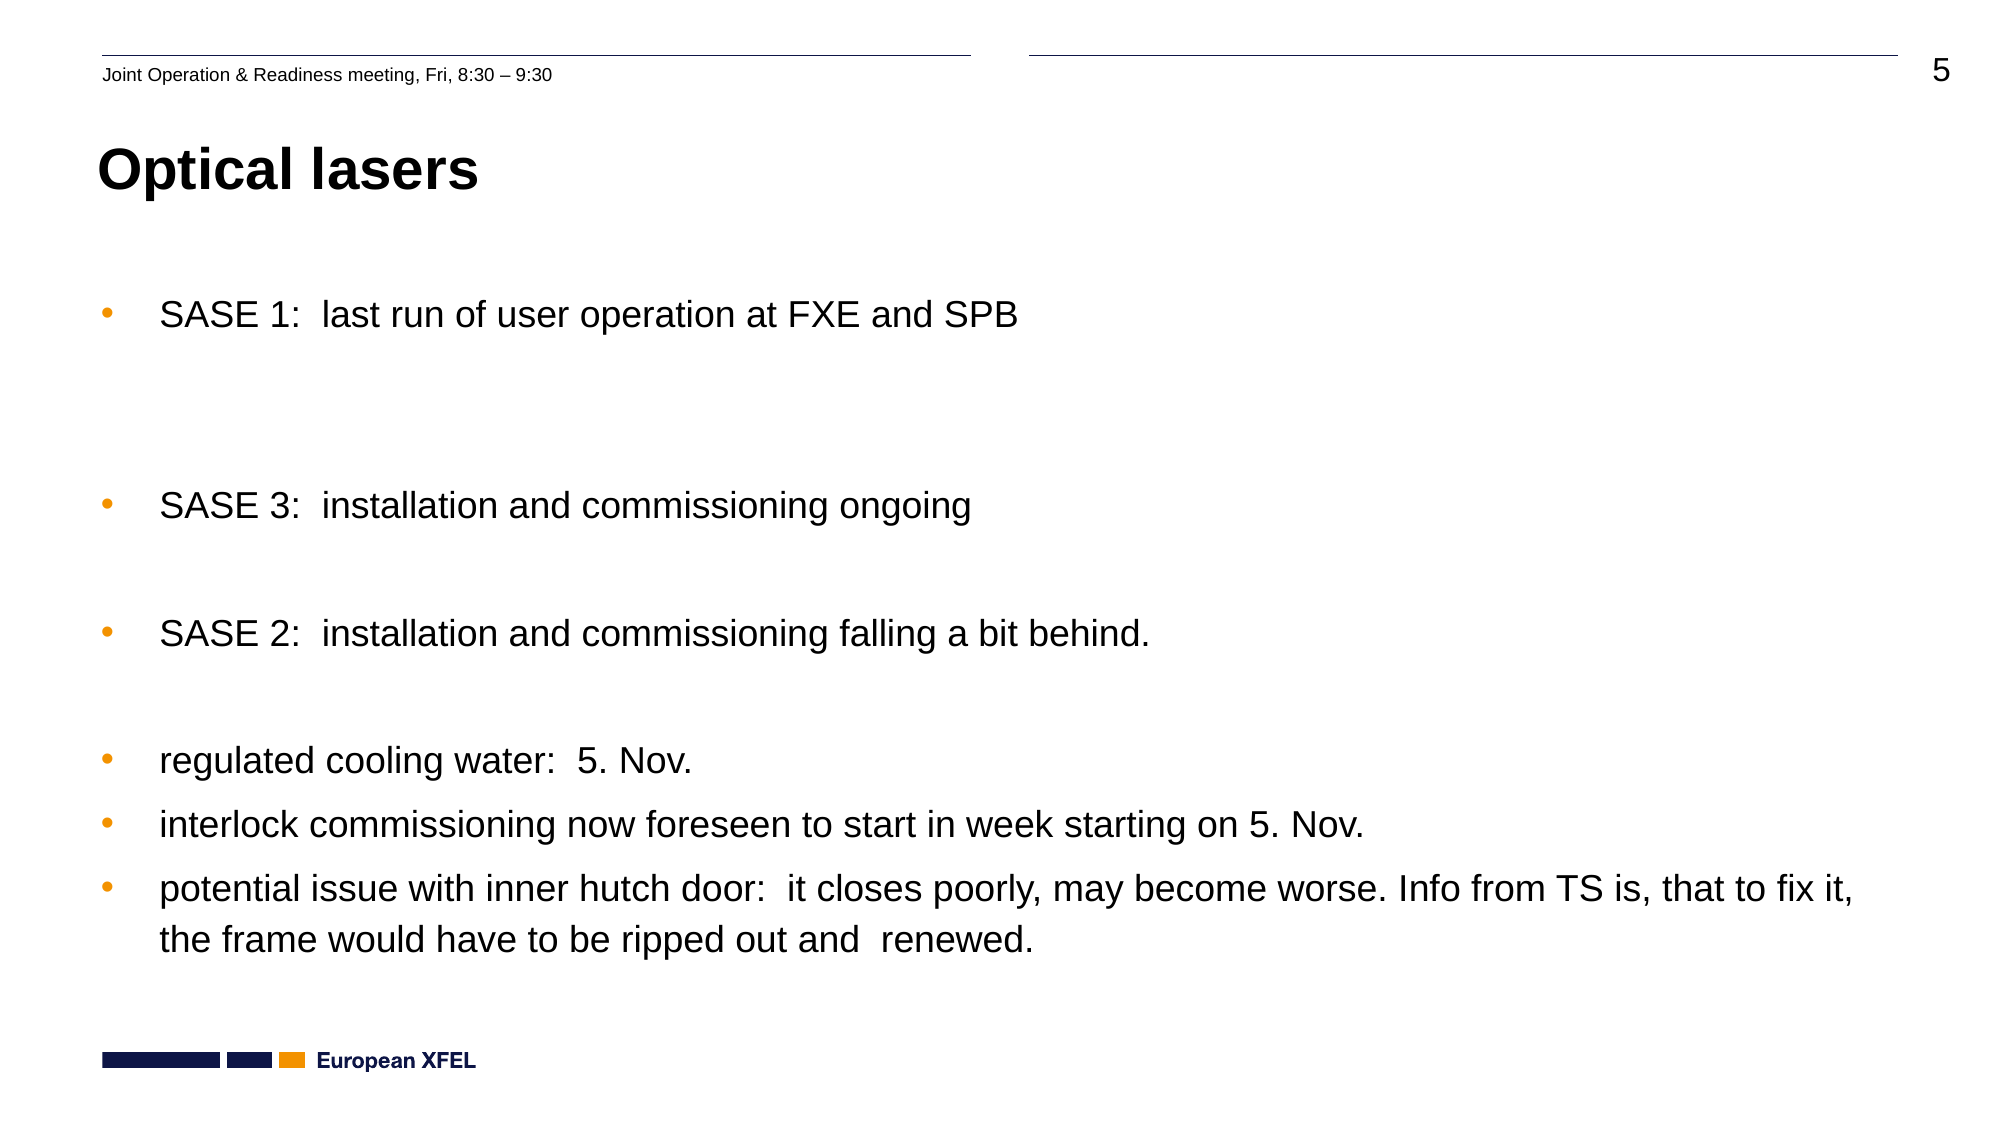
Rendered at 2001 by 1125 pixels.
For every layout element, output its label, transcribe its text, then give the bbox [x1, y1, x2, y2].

title Optical lasers [97, 73, 1895, 202]
list SASE 1: last run of user operation at FXE and SPB SASE 3: installation and commissioning ongoing SASE 2: installation and commissioning falling a bit behind. regulated cooling water: 5. Nov. interlock commissioning now foreseen to start in week starting on 5. Nov. potential issue with inner hutch door: it closes poorly, may become worse. Info from TS is, that to fix it, the frame would have to be ripped out and renewed. [100, 283, 1897, 965]
